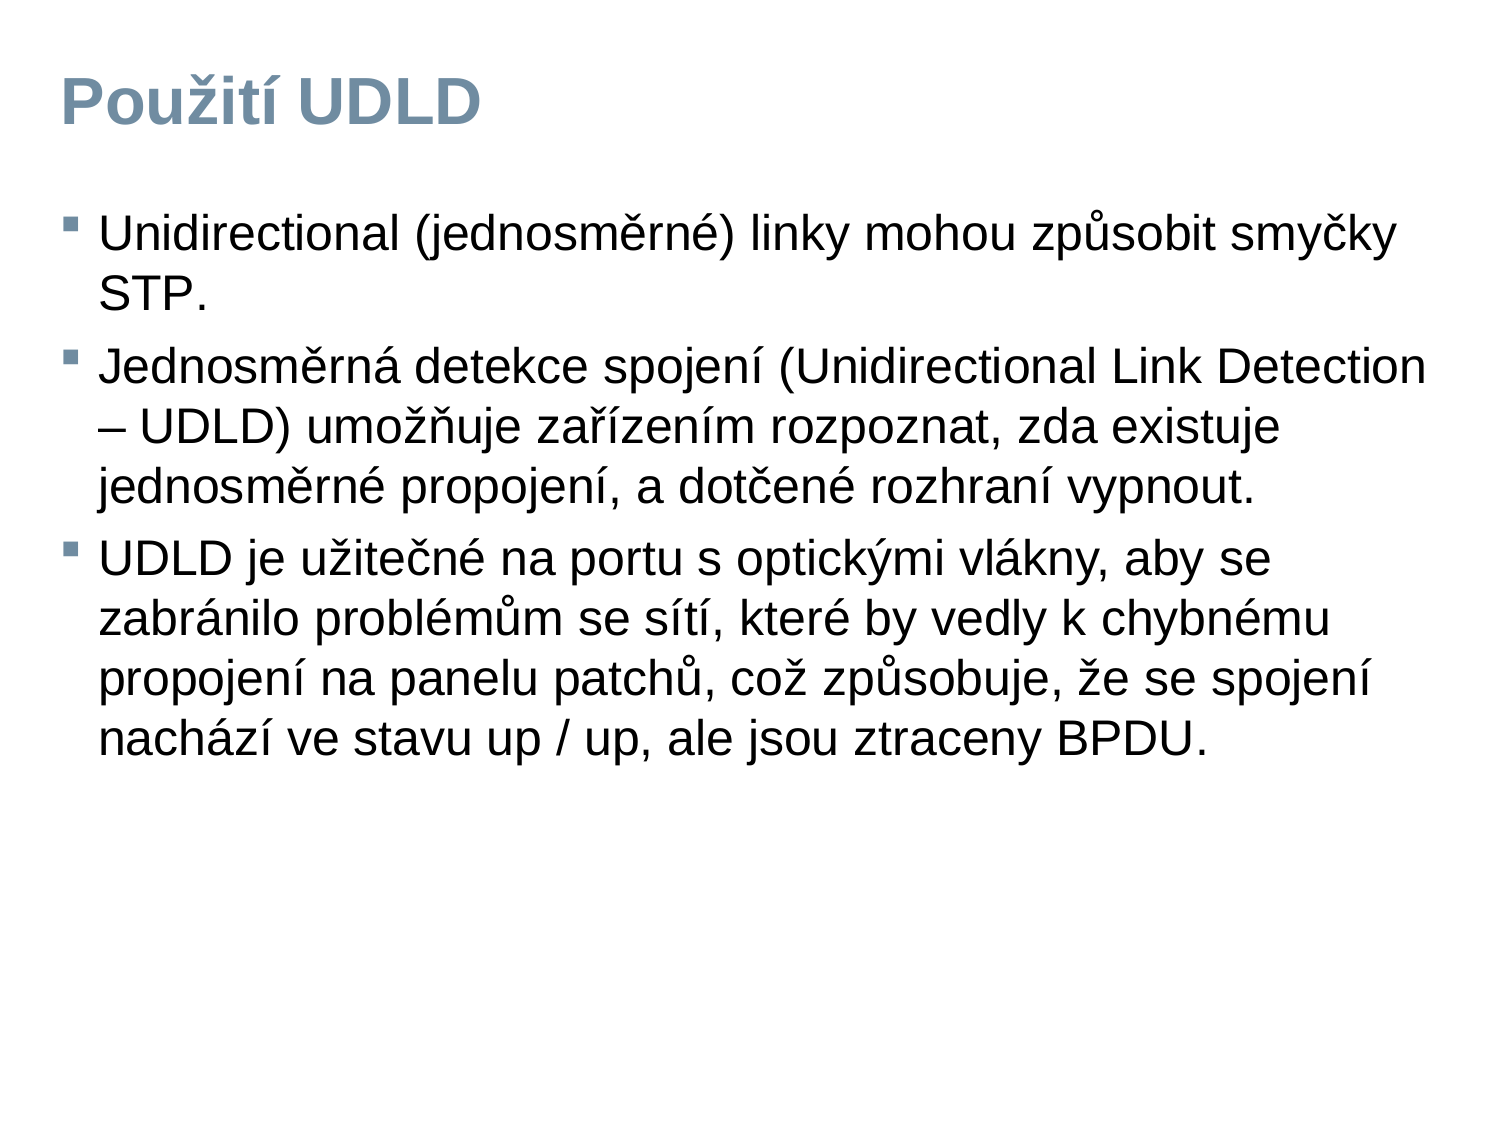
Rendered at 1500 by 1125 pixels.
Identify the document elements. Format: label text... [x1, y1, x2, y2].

list Unidirectional (jednosměrné) linky mohou způsobit smyčky STP. Jednosměrná detekce spojení (Unidirectional Link Detection – UDLD) umožňuje zařízením rozpoznat, zda existuje jednosměrné propojení, a dotčené rozhraní vypnout. UDLD je užitečné na portu s optickými vlákny, aby se zabránilo problémům se sítí, které by vedly k chybnému propojení na panelu patchů, což způsobuje, že se spojení nachází ve stavu up / up, ale jsou ztraceny BPDU. [45, 193, 1444, 1037]
title Použití UDLD [45, 59, 1444, 182]
